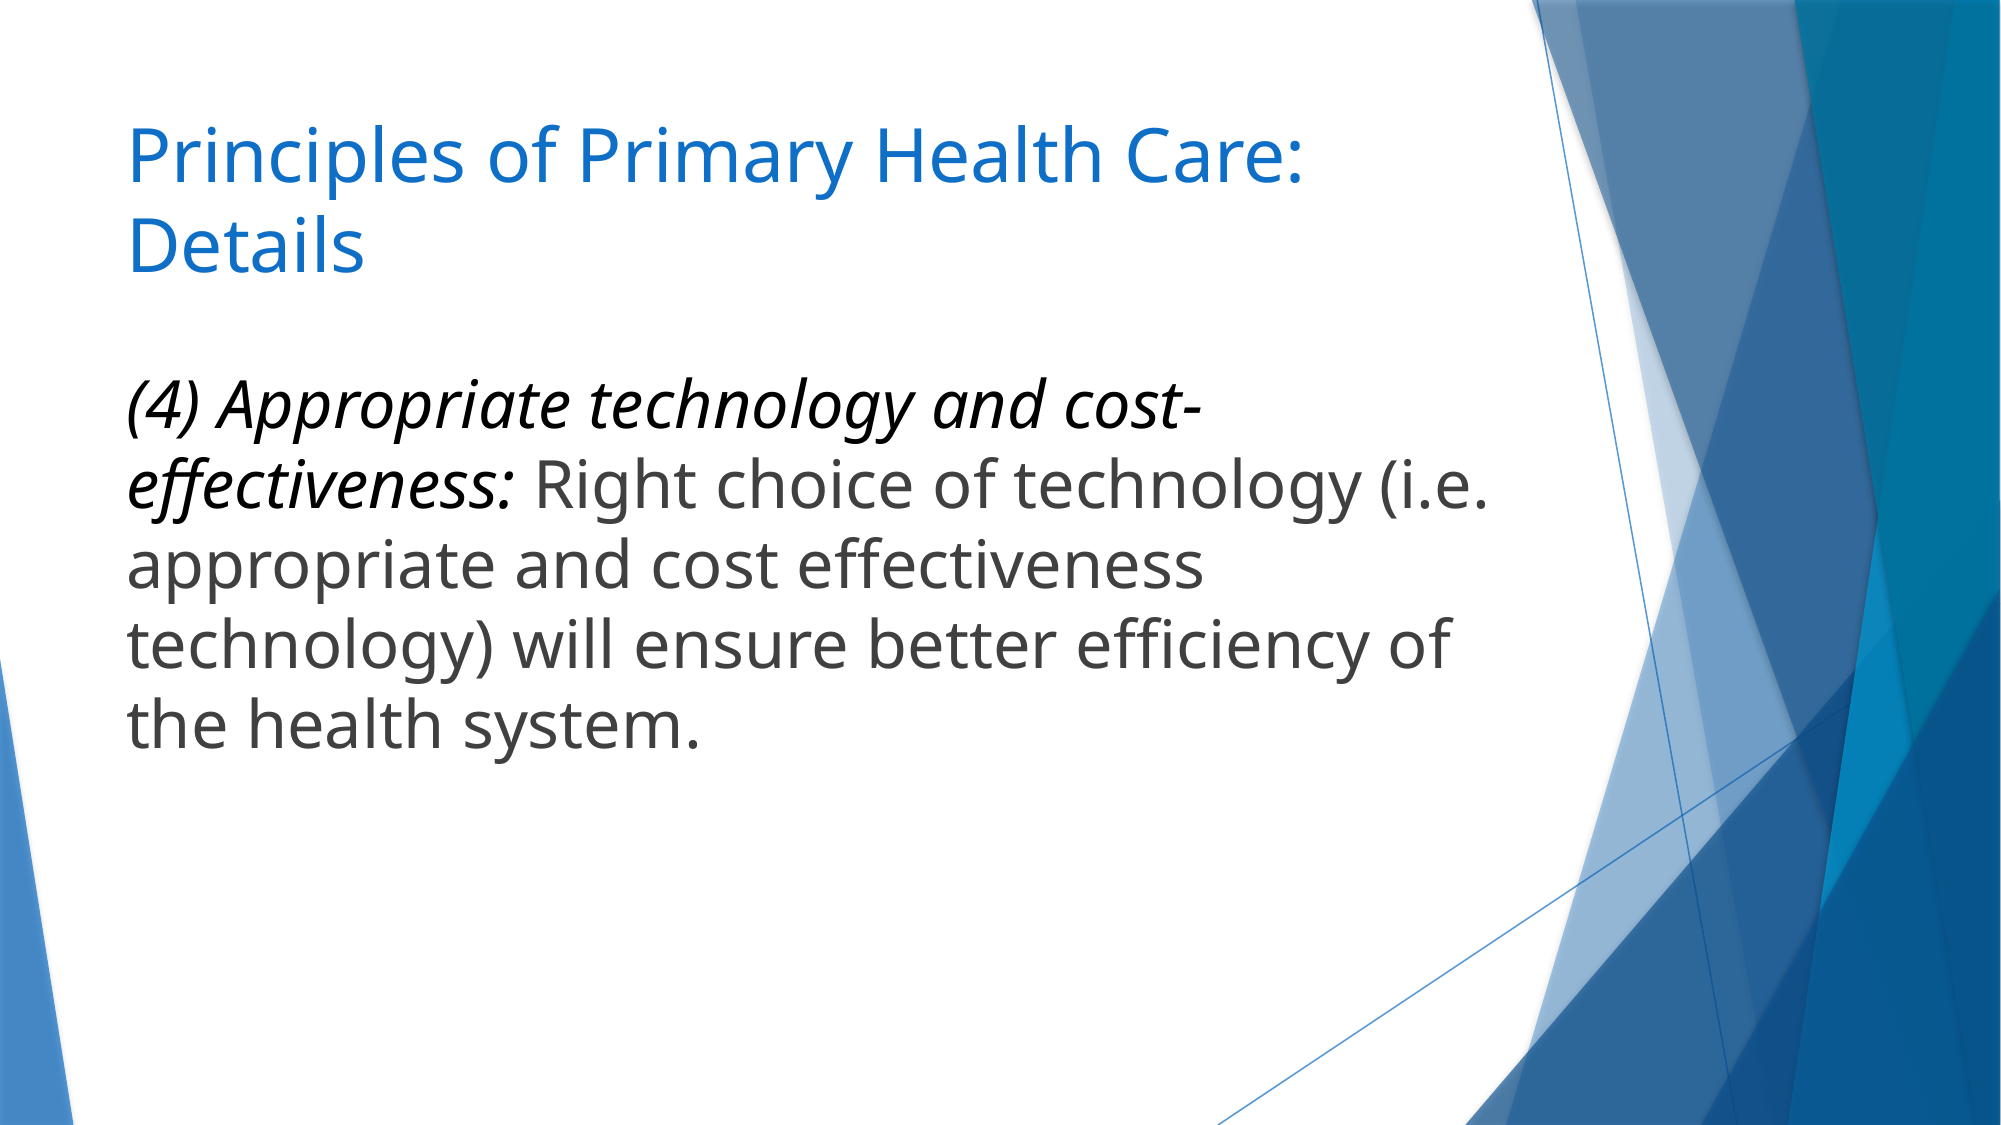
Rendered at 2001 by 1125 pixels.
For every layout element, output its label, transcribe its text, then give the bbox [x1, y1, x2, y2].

list (4) Appropriate technology and cost-effectiveness: Right choice of technology (i.e. appropriate and cost effectiveness technology) will ensure better efficiency of the health system. [111, 354, 1522, 992]
title Principles of Primary Health Care: Details [111, 99, 1522, 317]
